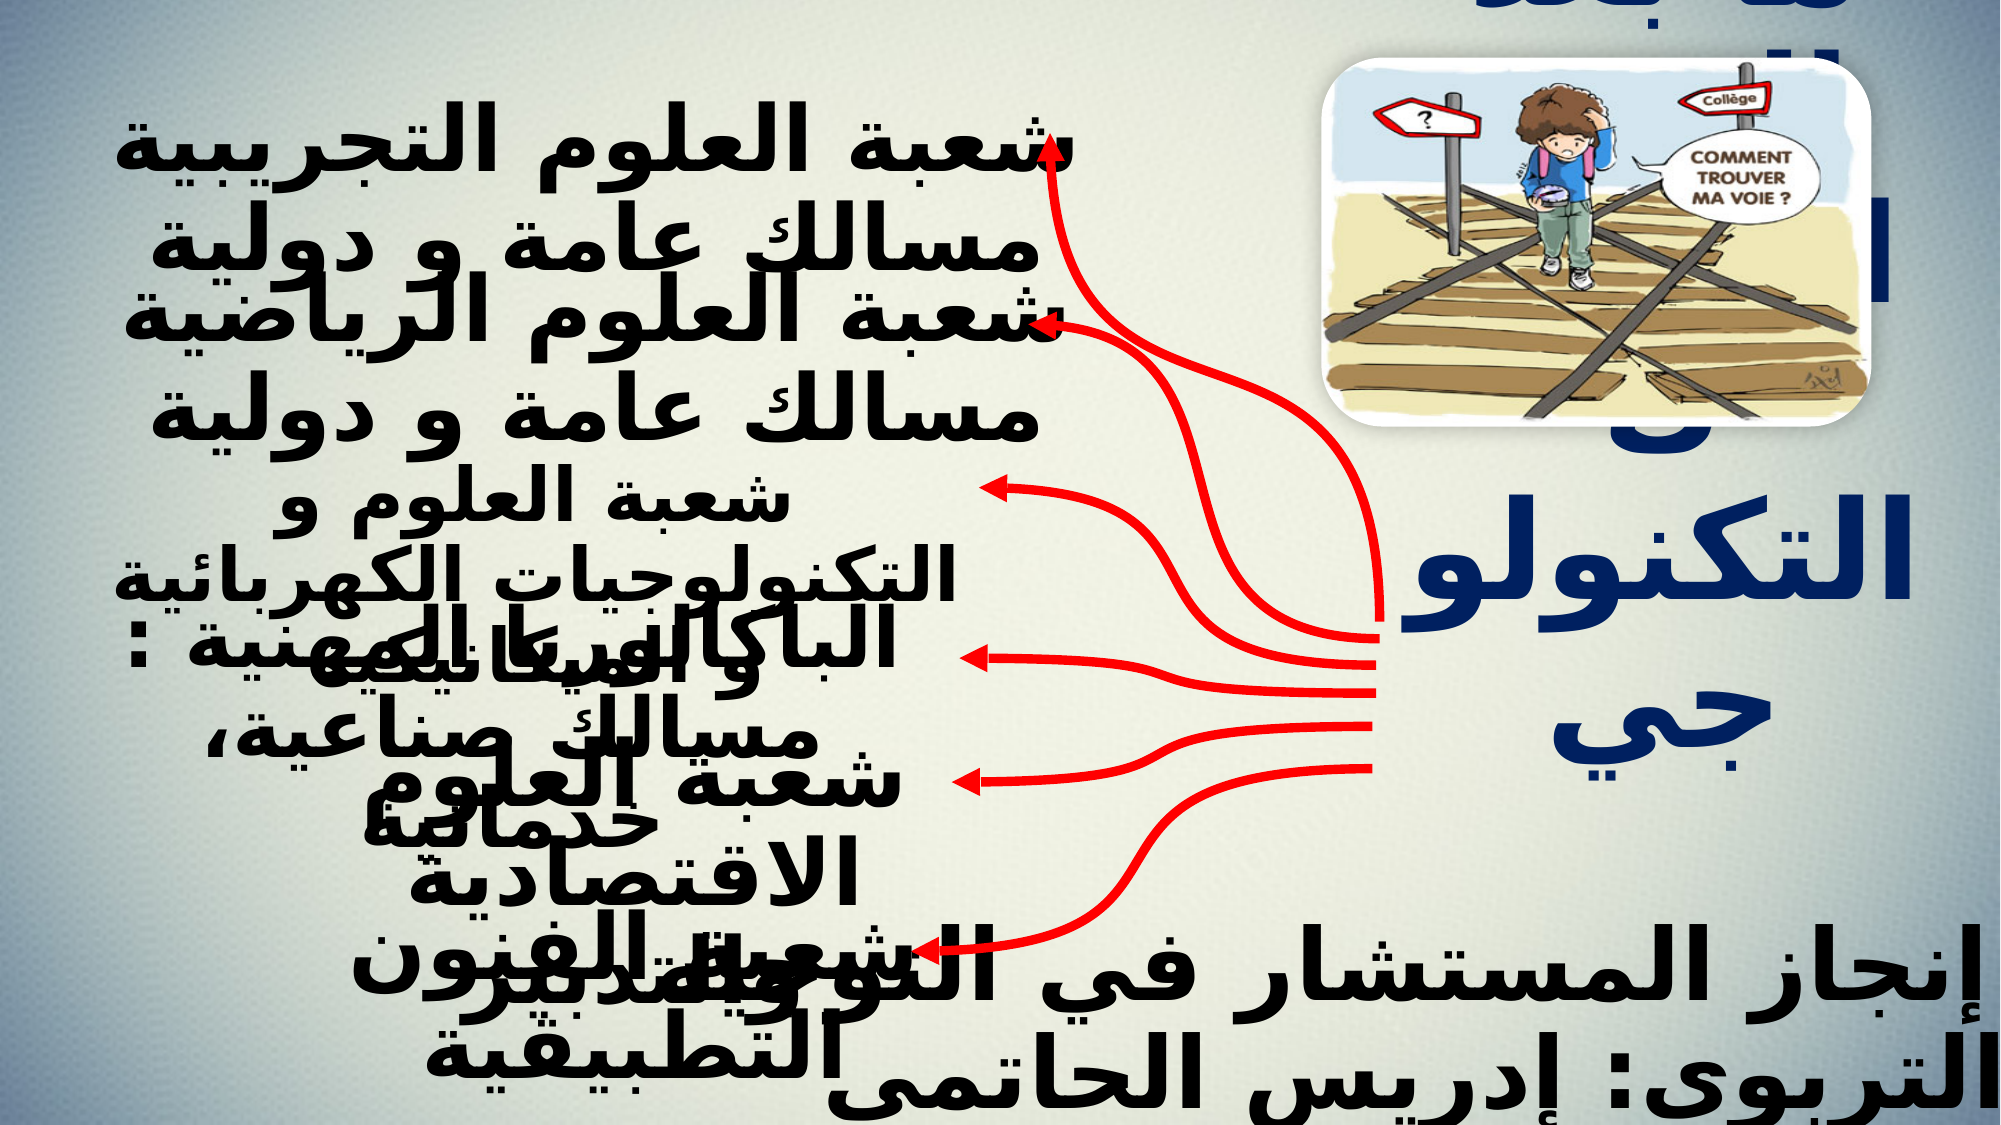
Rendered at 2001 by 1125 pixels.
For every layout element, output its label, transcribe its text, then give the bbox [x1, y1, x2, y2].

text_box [970, 212, 1460, 543]
picture [0, 0, 2001, 1125]
text_box شعبة العلوم الاقتصادية والتدبير [219, 719, 1050, 819]
subtitle شعبة العلوم التجريبية مسالك عامة و دولية [73, 85, 1120, 224]
text_box شعبة الفنون التطبيقية [193, 892, 1076, 992]
text_box الباكالوريا المهنية : مسالك صناعية، خدماتية [22, 588, 978, 688]
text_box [978, 487, 1377, 658]
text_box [951, 726, 1373, 768]
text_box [1028, 324, 1380, 639]
text_box من إنجاز المستشار في التوجيه التربوي: إدريس الحاتمي [612, 1032, 2000, 1125]
text_box شعبة العلوم الرياضية مسالك عامة و دولية [22, 255, 970, 353]
title ما بعد الجذع المشترك التكنولوجي [1351, 474, 1979, 785]
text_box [910, 768, 1373, 952]
text_box شعبة العلوم و التكنولوجيات الكهربائية و الميكانيكية [91, 448, 978, 588]
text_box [959, 658, 1377, 694]
